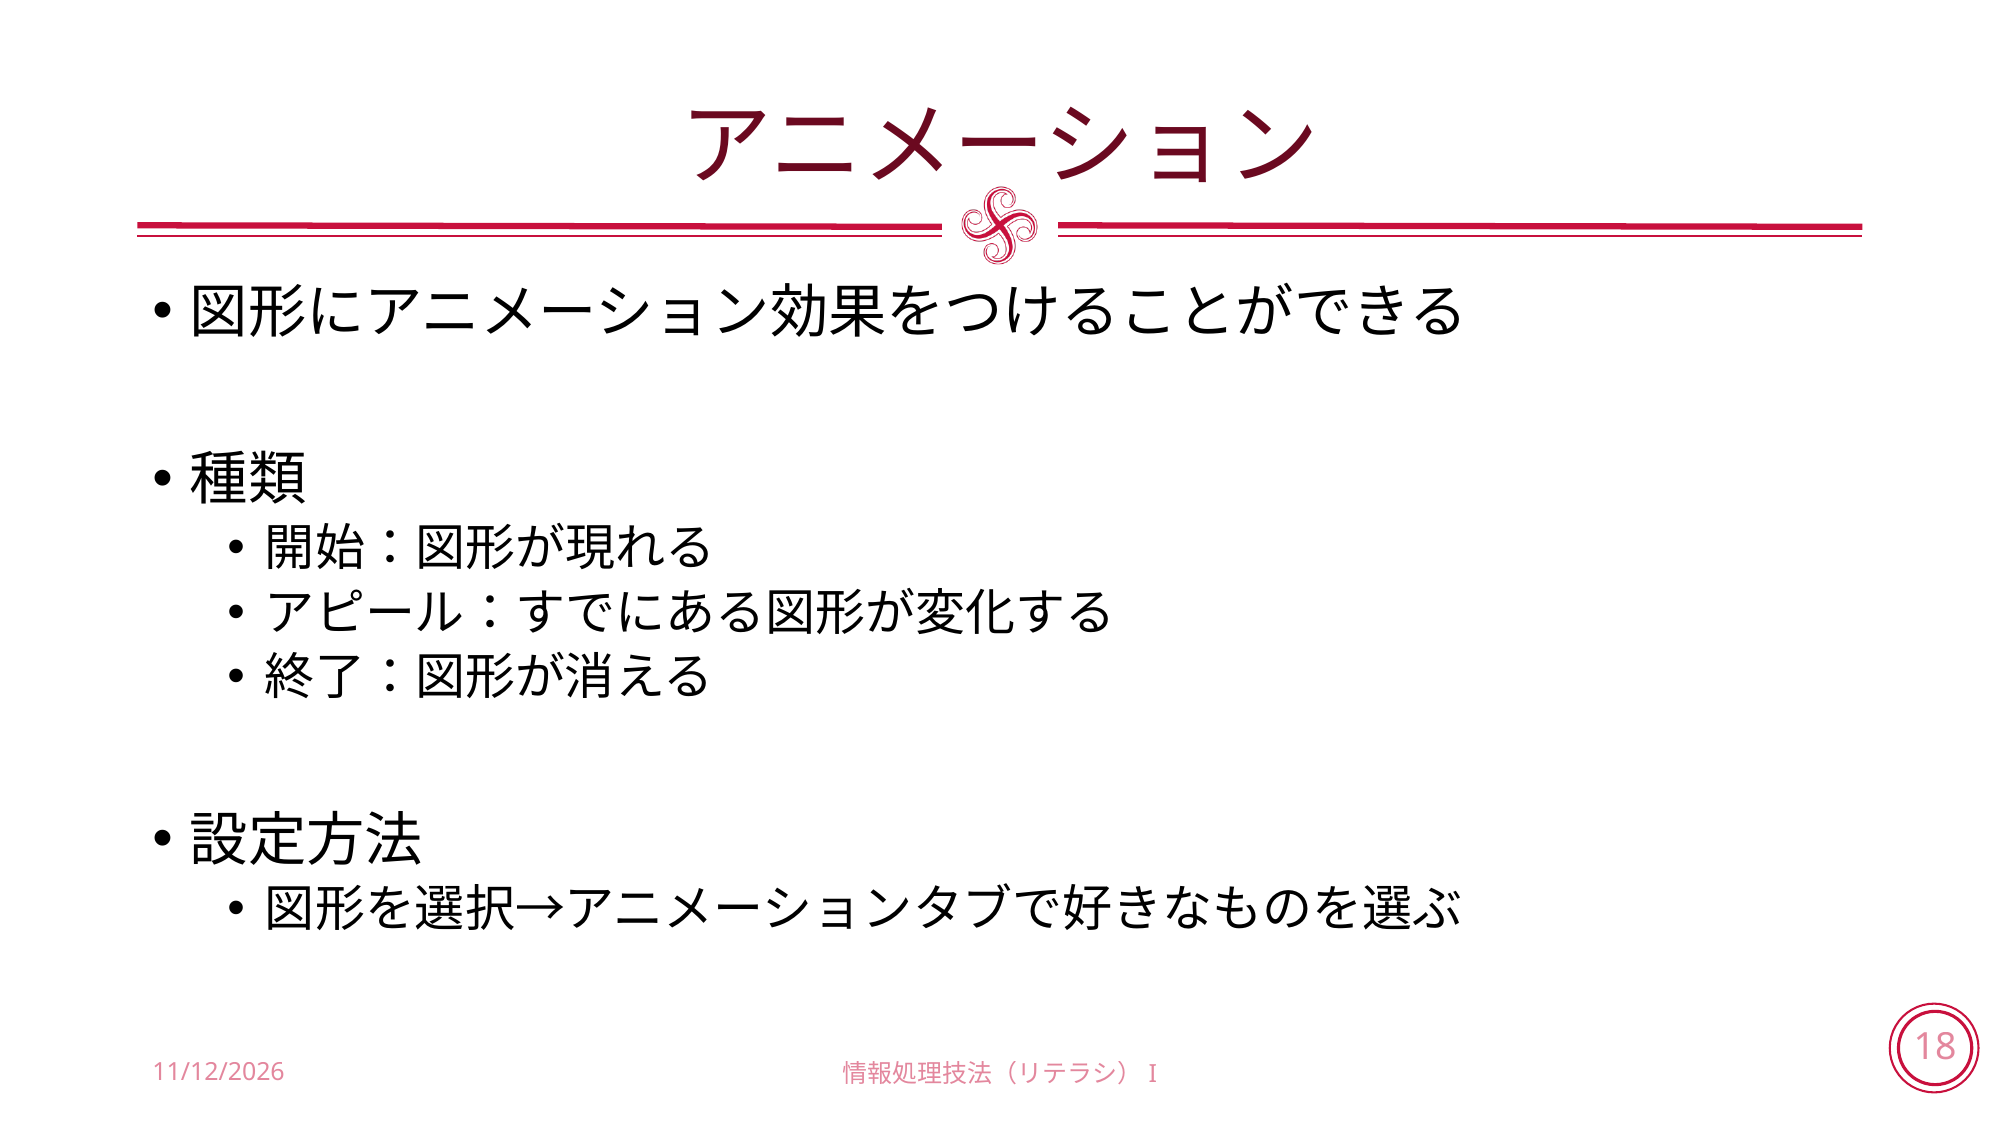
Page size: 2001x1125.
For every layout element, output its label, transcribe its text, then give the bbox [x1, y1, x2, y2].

footer 情報処理技法（リテラシ）I [662, 1042, 1338, 1103]
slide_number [137, 1042, 588, 1103]
title アニメーション [137, 59, 1863, 237]
picture [959, 237, 1041, 268]
list 図形にアニメーション効果をつけることができる 種類 開始：図形が現れる アピール：すでにある図形が変化する 終了：図形が消える 設定方法 図形を選択→アニメーションタブで好きなものを選ぶ [137, 274, 1863, 1014]
